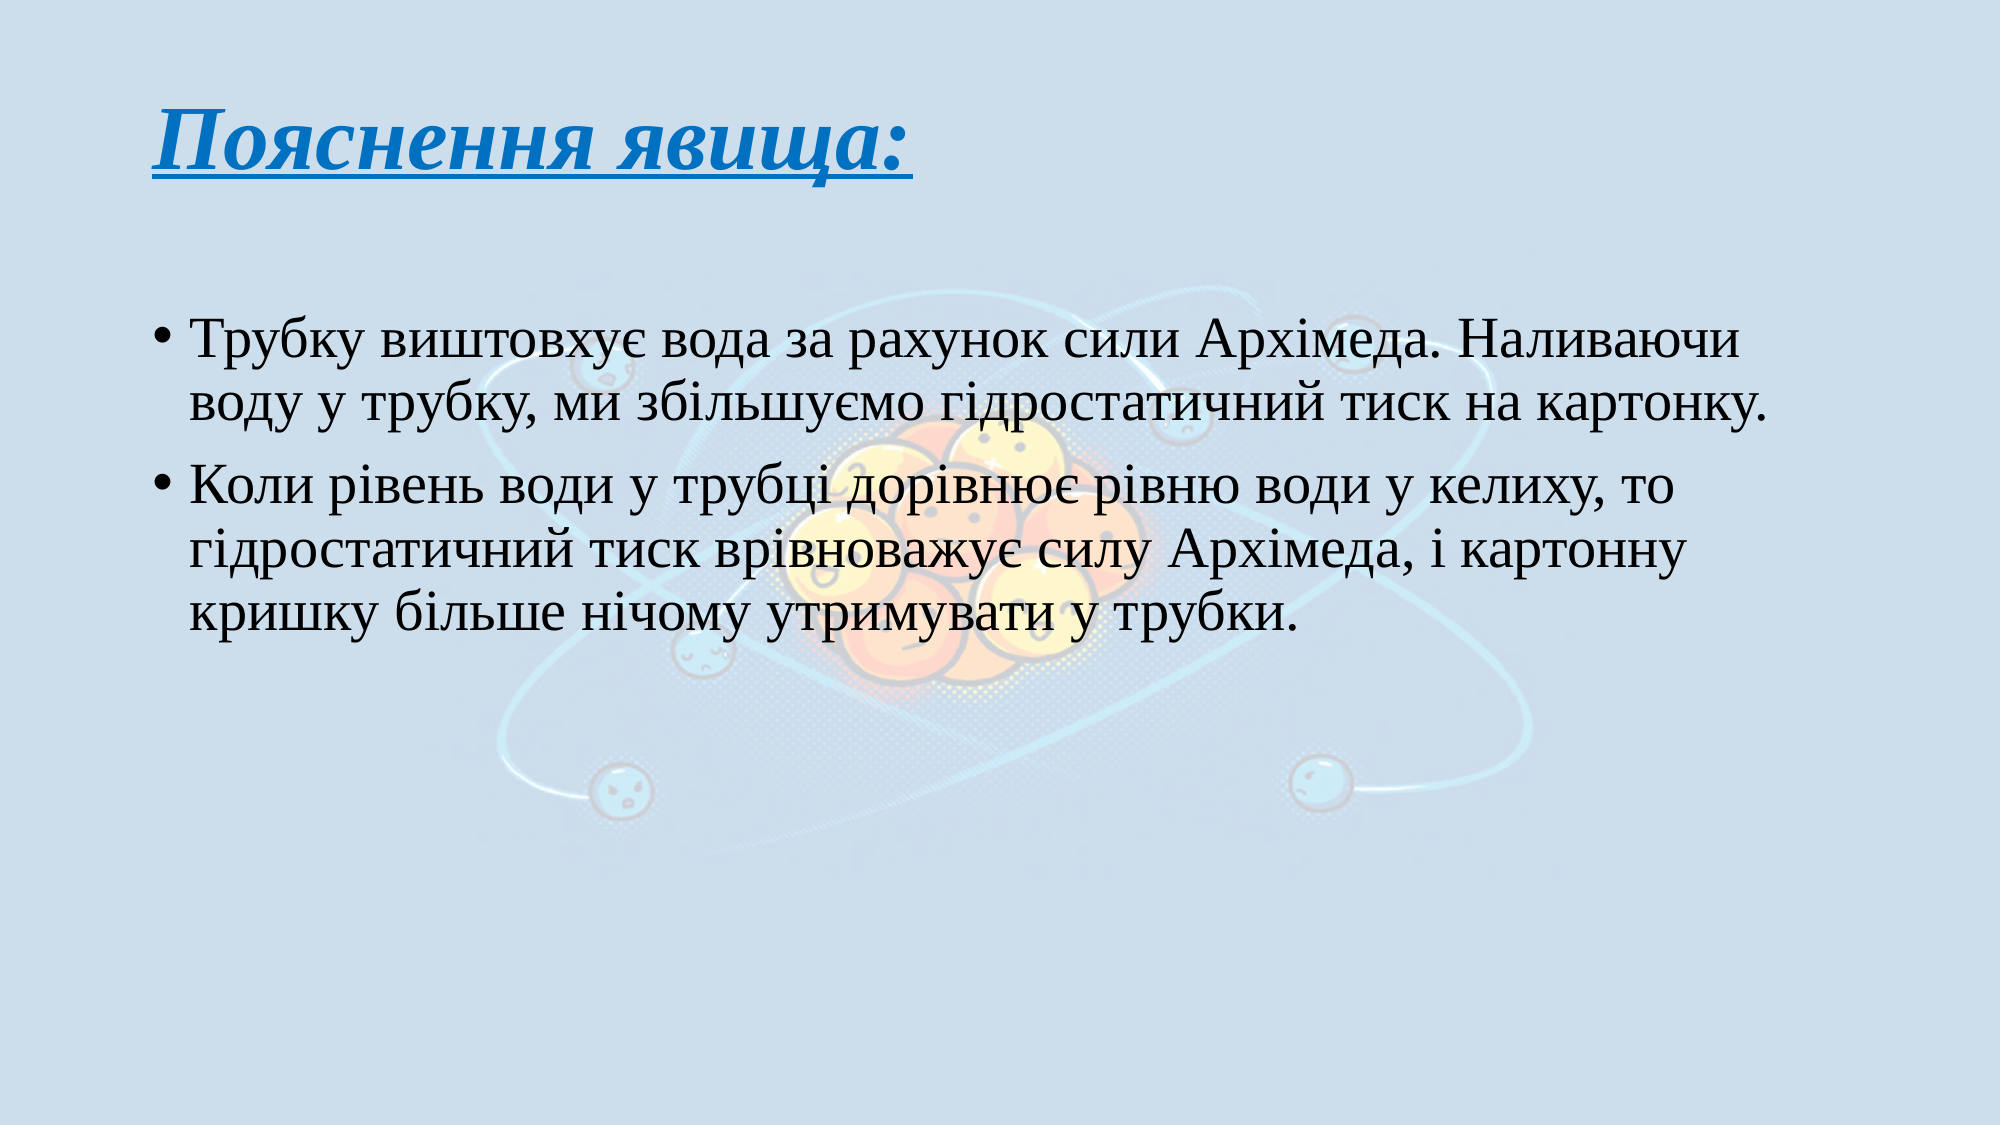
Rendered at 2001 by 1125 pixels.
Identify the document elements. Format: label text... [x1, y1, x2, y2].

list Трубку виштовхує вода за рахунок сили Архімеда. Наливаючи воду у трубку, ми збільшуємо гідростатичний тиск на картонку. Коли рівень води у трубці дорівнює рівню води у келиху, то гідростатичний тиск врівноважує силу Архімеда, і картонну кришку більше нічому утримувати у трубки. [137, 299, 1863, 1014]
title Пояснення явища: [137, 31, 1863, 249]
